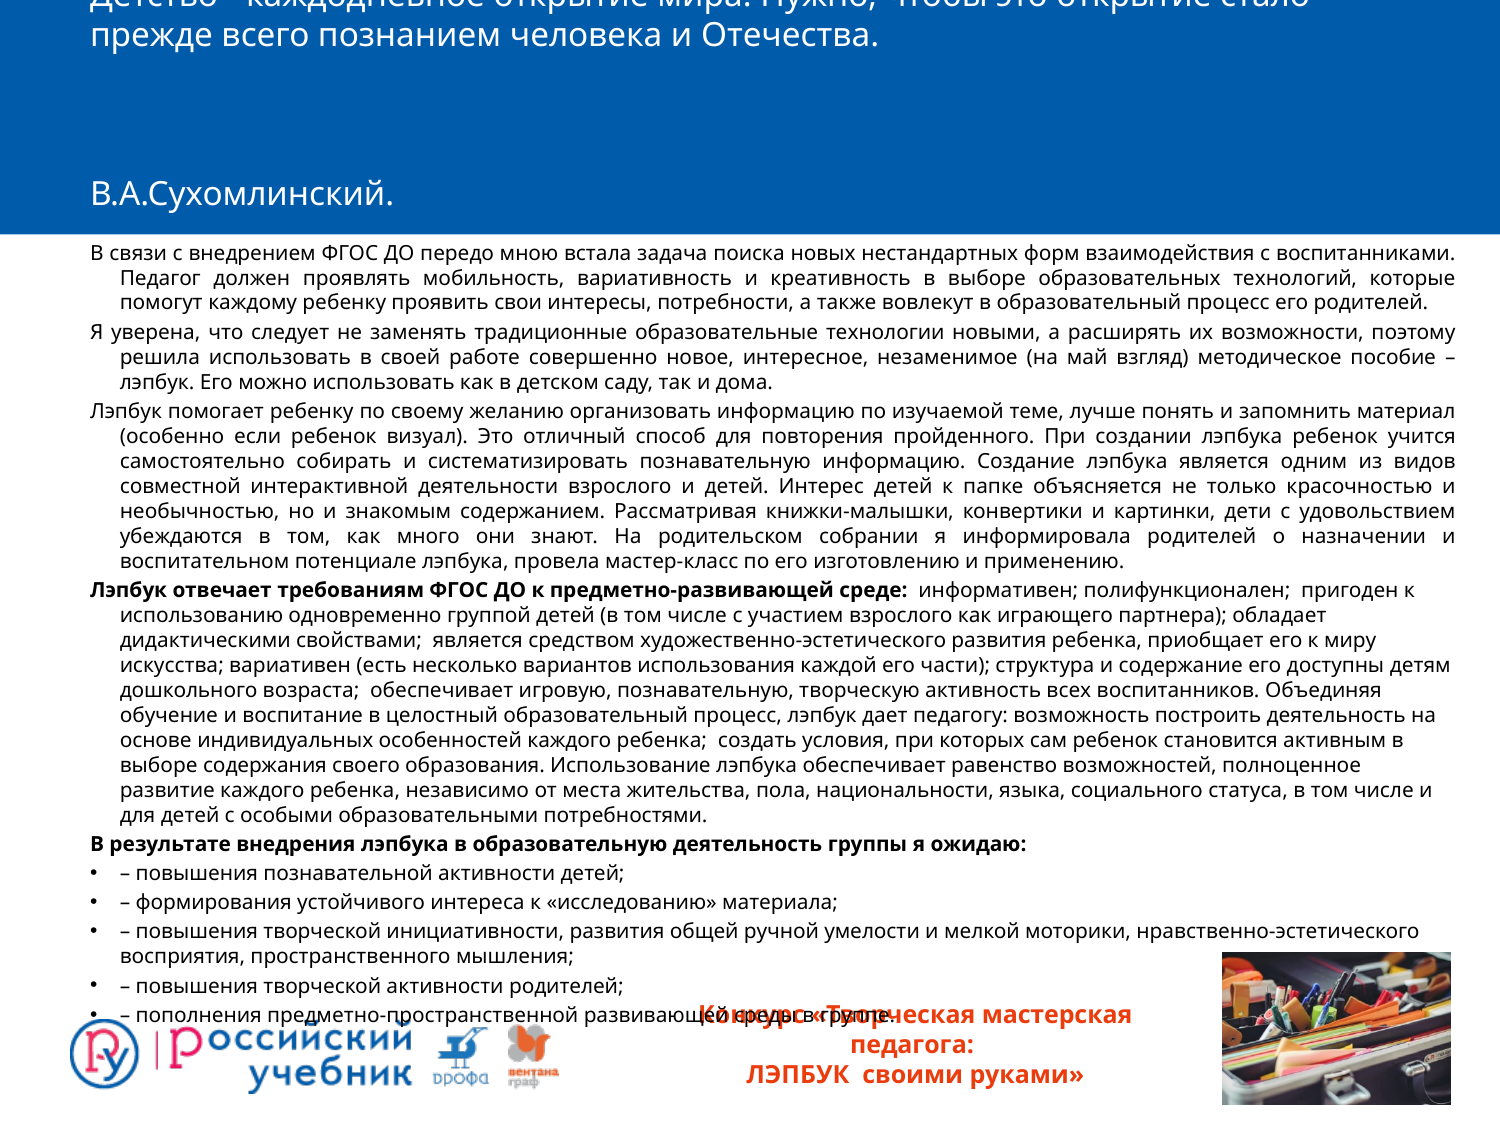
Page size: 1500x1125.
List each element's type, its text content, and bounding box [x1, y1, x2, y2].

title Детство - каждодневное открытие мира. Нужно, чтобы это открытие стало прежде всего познанием человека и Отечества. В.А.Сухомлинский. [75, 30, 1425, 220]
picture [1222, 1005, 1451, 1105]
picture [70, 1019, 559, 1094]
list В связи с внедрением ФГОС ДО передо мною встала задача поиска новых нестандартных форм взаимодействия с воспитанниками. Педагог должен проявлять мобильность, вариативность и креативность в выборе образовательных технологий, которые помогут каждому ребенку проявить свои интересы, потребности, а также вовлекут в образовательный процесс его родителей. Я уверена, что следует не заменять традиционные образовательные технологии новыми, а расширять их возможности, поэтому решила использовать в своей работе совершенно новое, интересное, незаменимое (на май взгляд) методическое пособие – лэпбук. Его можно использовать как в детском саду, так и дома. Лэпбук помогает ребенку по своему желанию организовать информацию по изучаемой теме, лучше понять и запомнить материал (особенно если ребенок визуал). Это отличный способ для повторения пройденного. При создании лэпбука ребенок учится самостоятельно собирать и систематизировать познавательную информацию. Создание лэпбука является одним из видов совместной интерактивной деятельности взрослого и детей. Интерес детей к папке объясняется не только красочностью и необычностью, но и знакомым содержанием. Рассматривая книжки-малышки, конвертики и картинки, дети с удовольствием убеждаются в том, как много они знают. На родительском собрании я информировала родителей о назначении и воспитательном потенциале лэпбука, провела мастер-класс по его изготовлению и применению. Лэпбук отвечает требованиям ФГОС ДО к предметно-развивающей среде: информативен; полифункционален; пригоден к использованию одновременно группой детей (в том числе с участием взрослого как играющего партнера); обладает дидактическими свойствами; является средством художественно-эстетического развития ребенка, приобщает его к миру искусства; вариативен (есть несколько вариантов использования каждой его части); структура и содержание его доступны детям дошкольного возраста; обеспечивает игровую, познавательную, творческую активность всех воспитанников. Объединяя обучение и воспитание в целостный образовательный процесс, лэпбук дает педагогу: возможность построить деятельность на основе индивидуальных особенностей каждого ребенка; создать условия, при которых сам ребенок становится активным в выборе содержания своего образования. Использование лэпбука обеспечивает равенство возможностей, полноценное развитие каждого ребенка, независимо от места жительства, пола, национальности, языка, социального статуса, в том числе и для детей с особыми образовательными потребностями. В результате внедрения лэпбука в образовательную деятельность группы я ожидаю: – повышения познавательной активности детей; – формирования устойчивого интереса к «исследованию» материала; – повышения творческой инициативности, развития общей ручной умелости и мелкой моторики, нравственно-эстетического восприятия, пространственного мышления; – повышения творческой активности родителей; – пополнения предметно-пространственной развивающей среды в группе. [75, 231, 1471, 1005]
